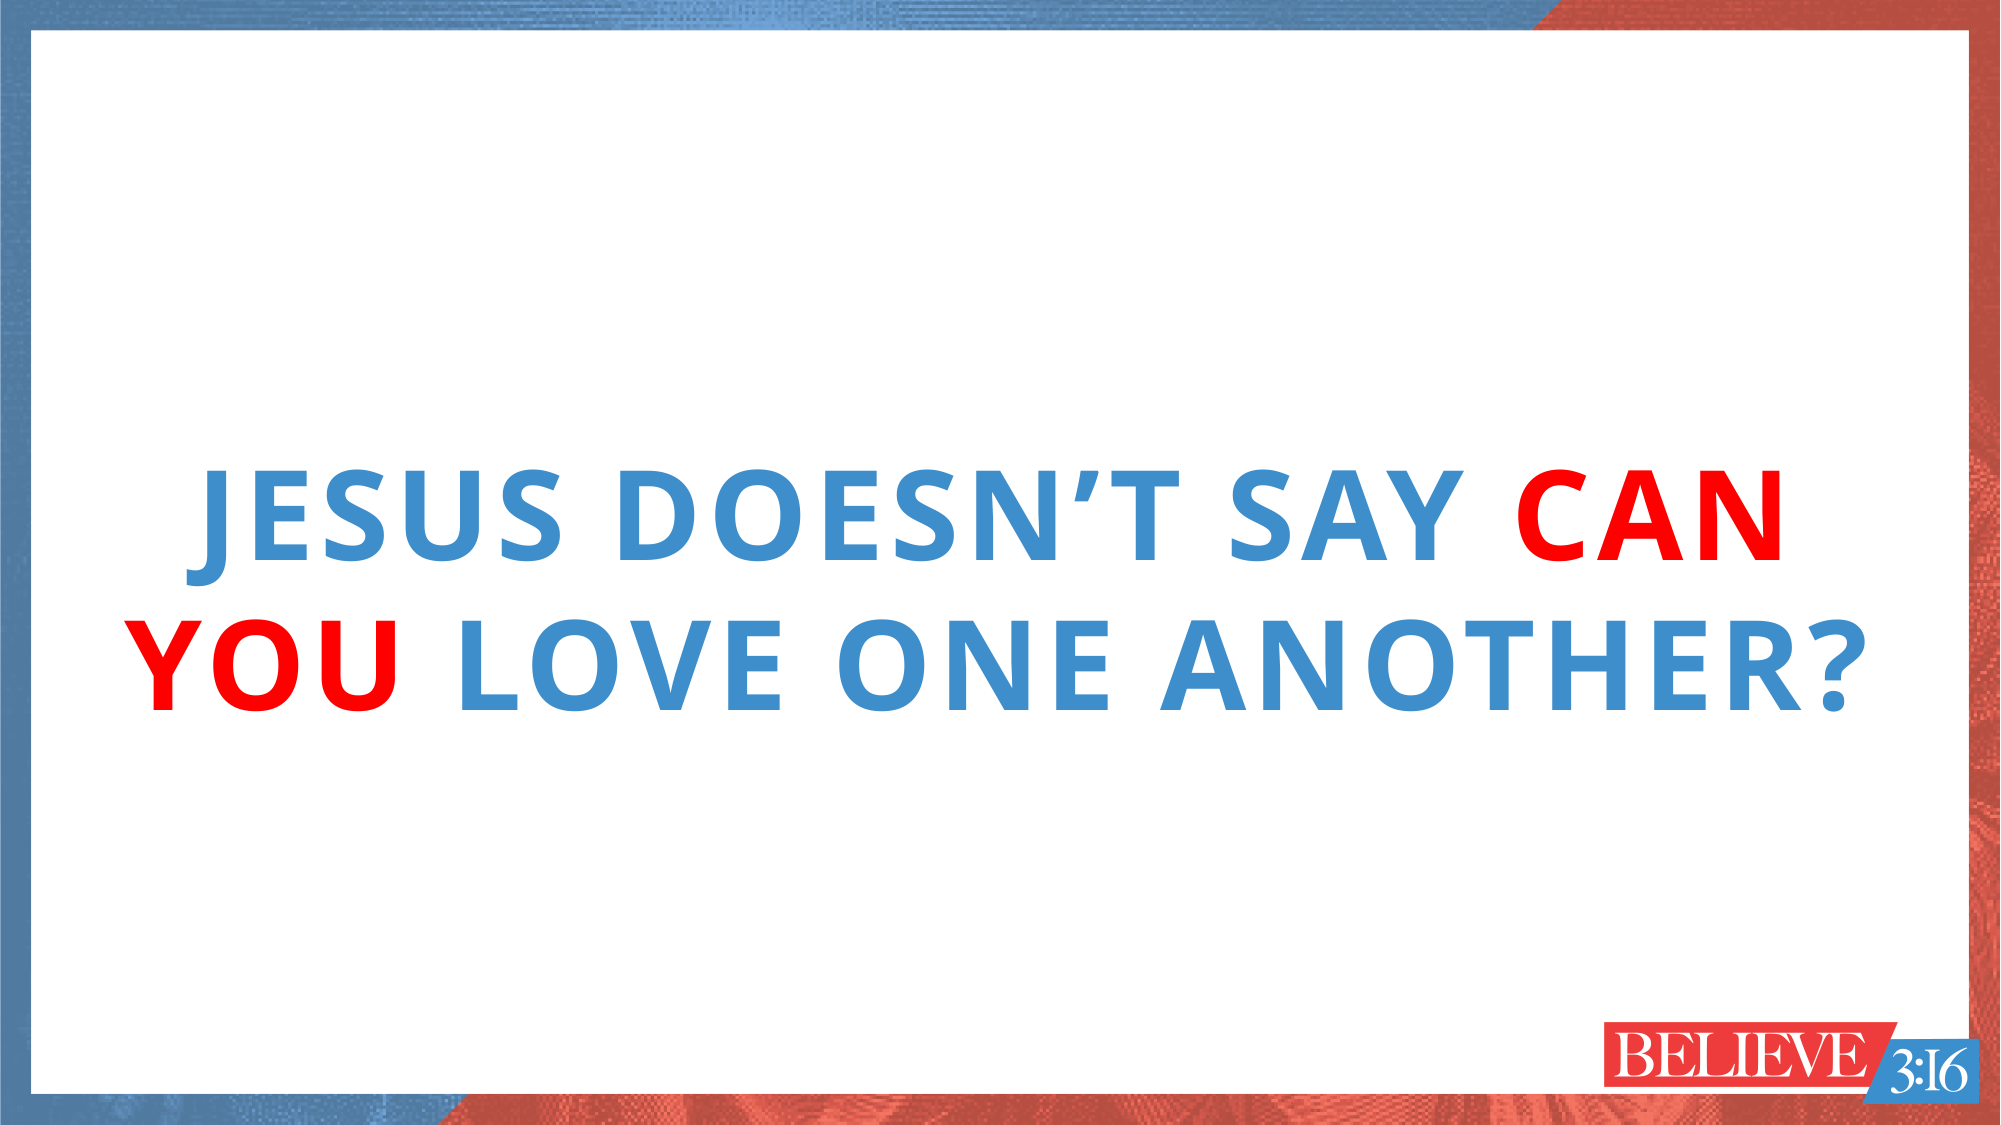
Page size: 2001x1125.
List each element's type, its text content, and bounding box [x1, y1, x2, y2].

list JESUS DOESN’T SAY CAN YOU LOVE ONE ANOTHER? [58, 338, 1936, 833]
picture [0, 0, 2000, 1125]
